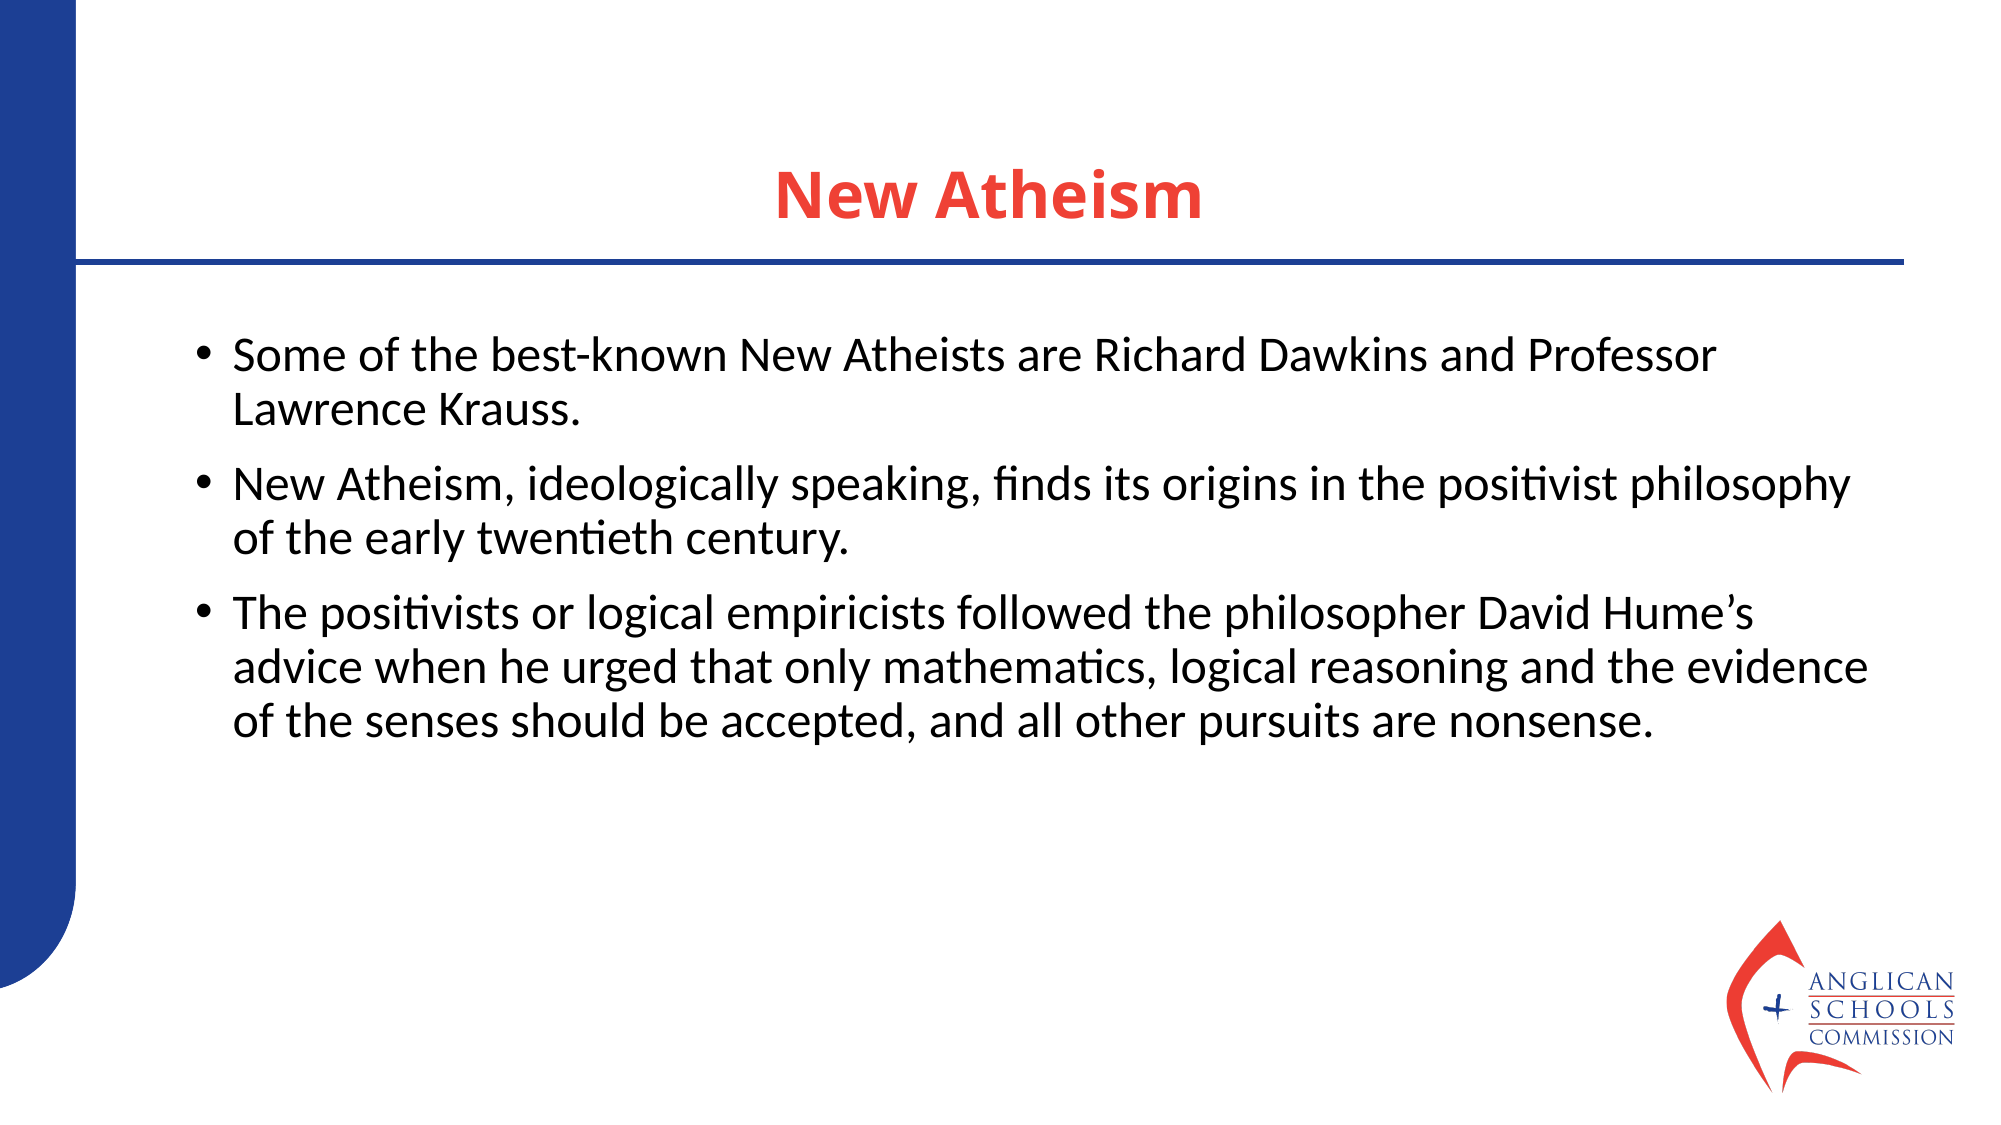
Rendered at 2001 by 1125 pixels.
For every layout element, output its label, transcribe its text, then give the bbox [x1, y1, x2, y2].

picture [0, 0, 1500, 1125]
title New Atheism [75, 85, 1904, 241]
list Some of the best-known New Atheists are Richard Dawkins and Professor Lawrence Krauss. New Atheism, ideologically speaking, finds its origins in the positivist philosophy of the early twentieth century. The positivists or logical empiricists followed the philosopher David Hume’s advice when he urged that only mathematics, logical reasoning and the evidence of the senses should be accepted, and all other pursuits are nonsense. [180, 321, 1904, 965]
